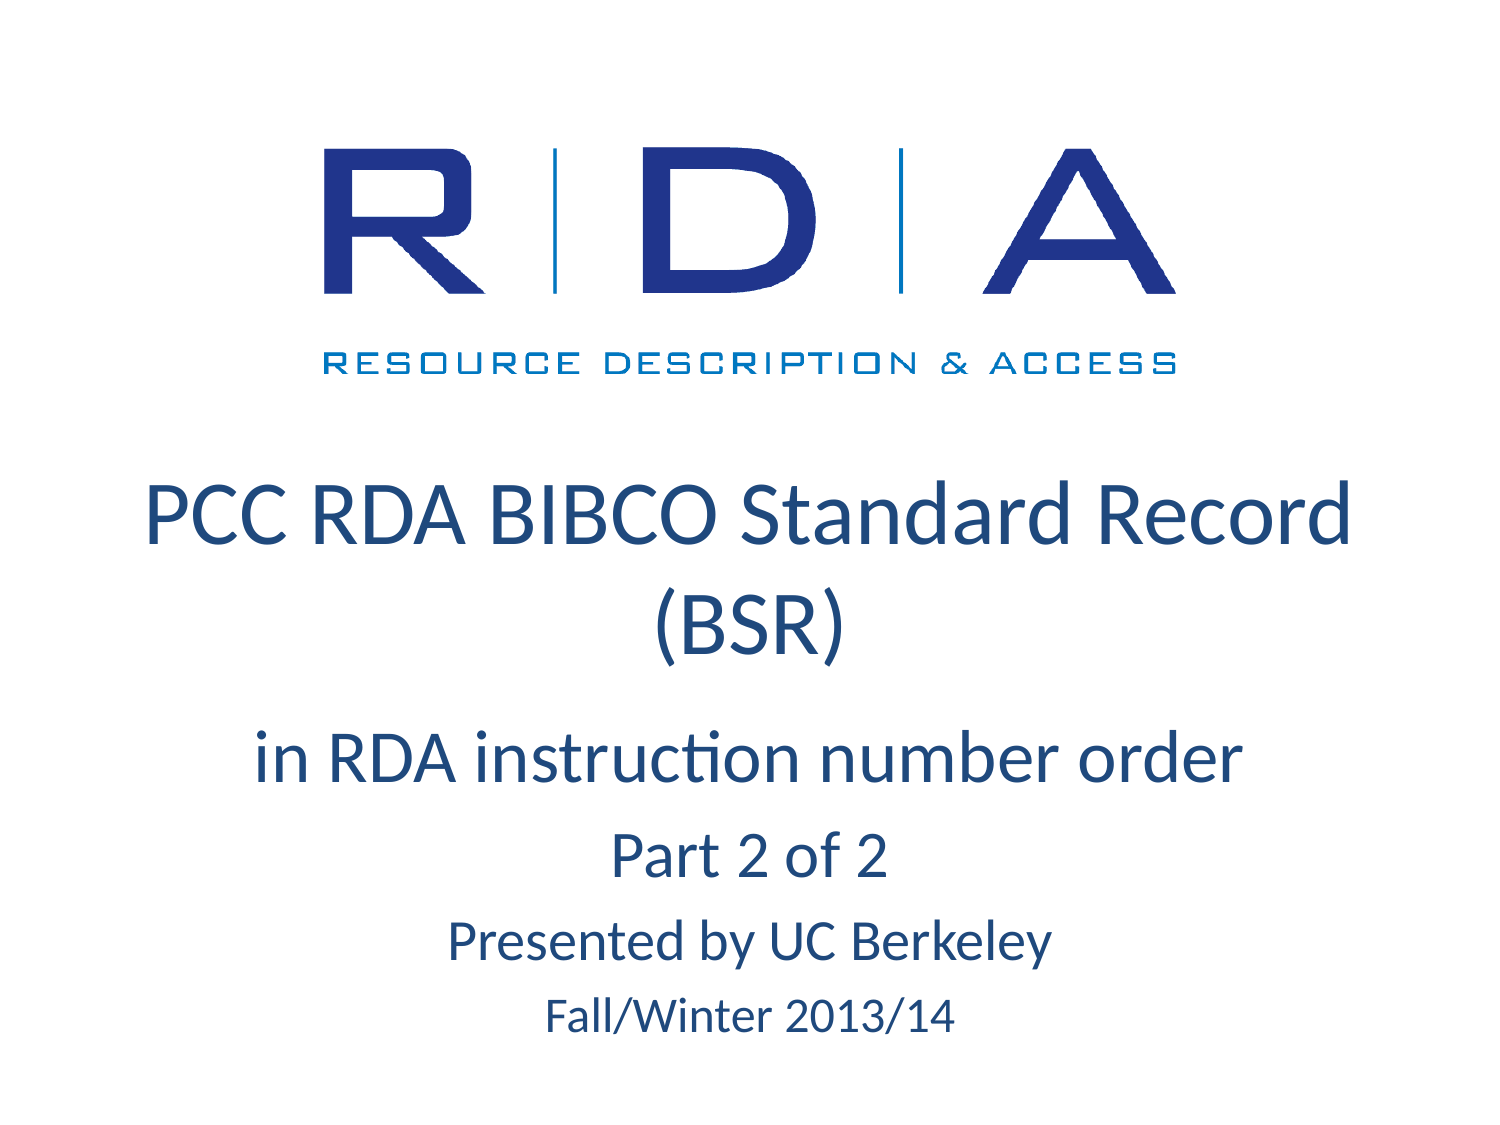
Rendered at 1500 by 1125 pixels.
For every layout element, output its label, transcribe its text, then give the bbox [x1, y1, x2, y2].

title PCC RDA BIBCO Standard Record (BSR) [112, 441, 1388, 683]
subtitle in RDA instruction number order Part 2 of 2 Presented by UC Berkeley Fall/Winter 2013/14 [225, 699, 1275, 1088]
picture [323, 137, 1176, 374]
